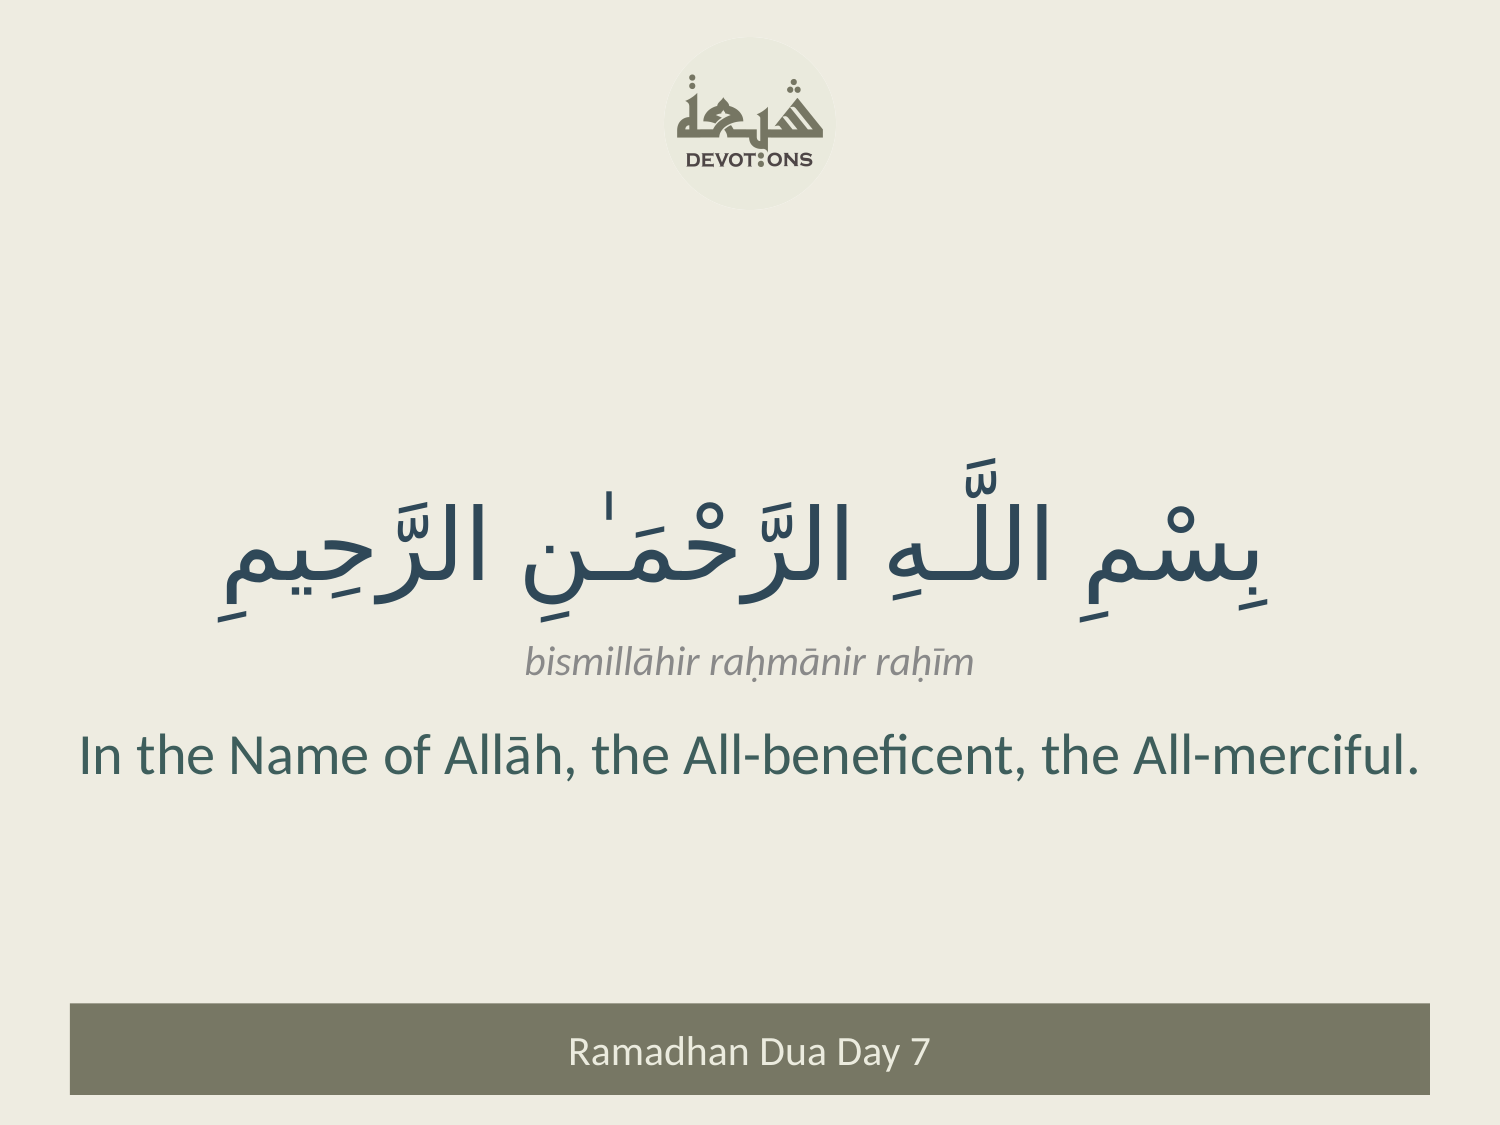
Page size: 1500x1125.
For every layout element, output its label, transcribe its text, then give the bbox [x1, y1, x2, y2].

list Ramadhan Dua Day 7 [69, 1003, 1430, 1095]
picture [656, 29, 844, 203]
list بِسْمِ اللَّـهِ الرَّحْمَـٰنِ الرَّحِيمِ bismillāhir raḥmānir raḥīm In the Name of Allāh, the All-beneficent, the All-merciful. [69, 203, 1430, 1003]
